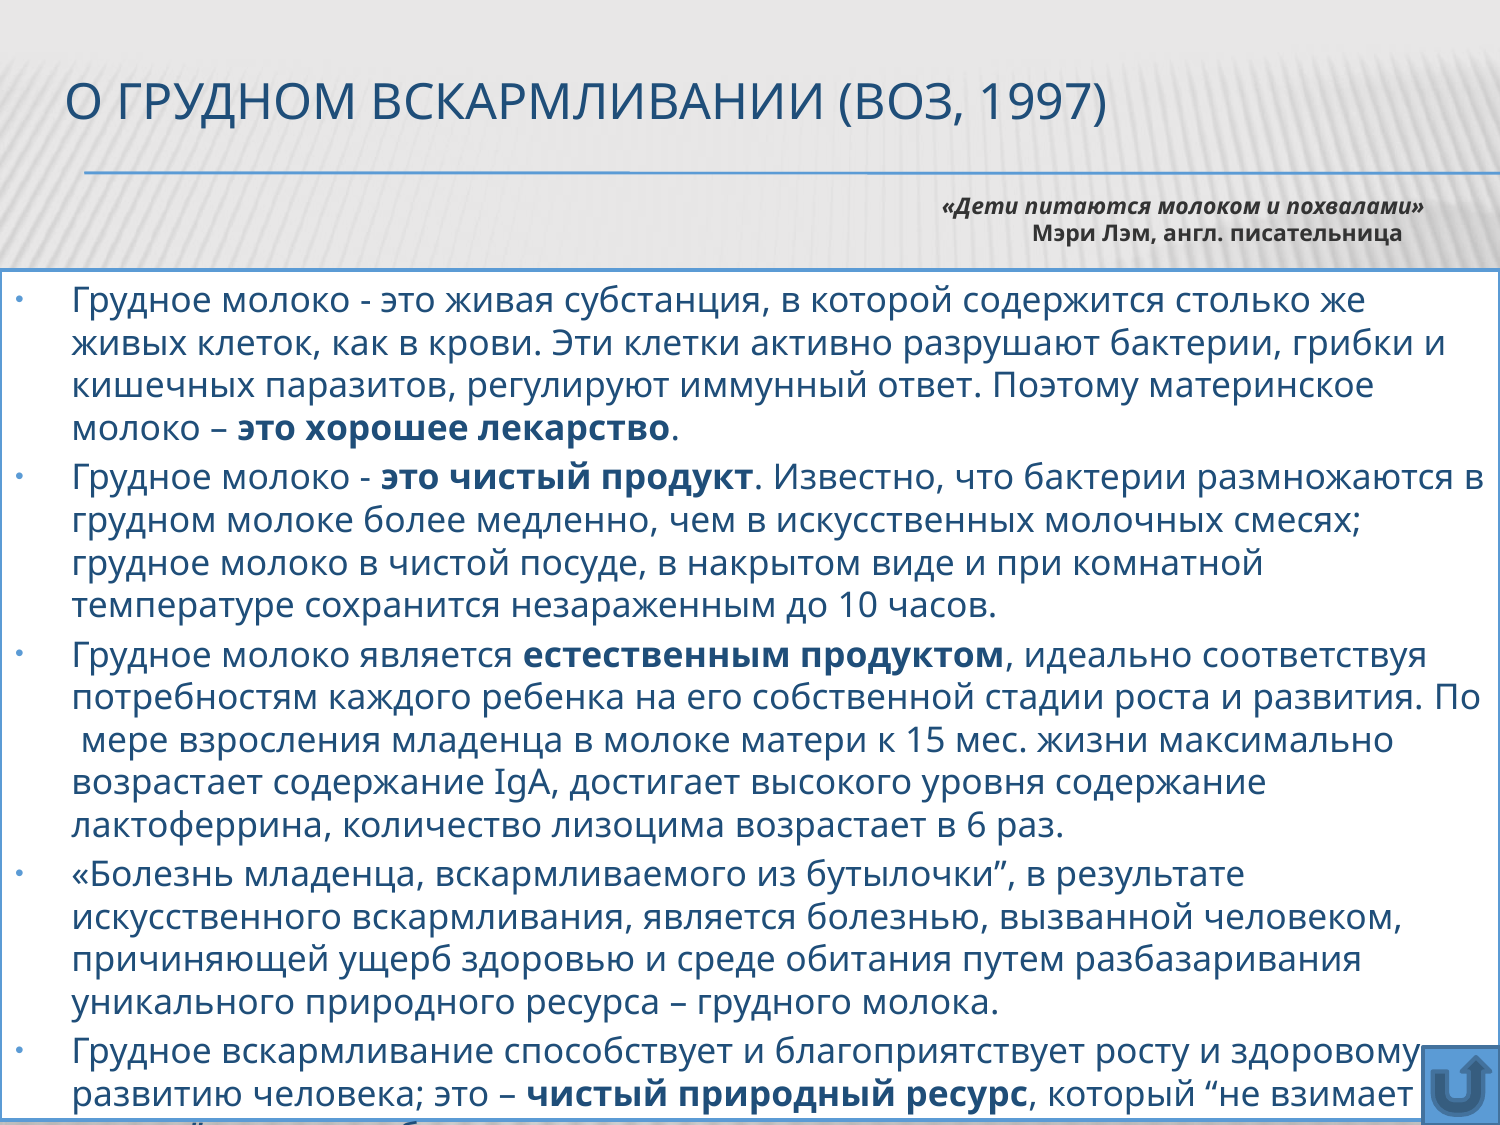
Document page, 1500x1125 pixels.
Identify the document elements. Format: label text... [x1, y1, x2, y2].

text_box «Дети питаются молоком и похвалами» Мэри Лэм, англ. писательница [927, 183, 1500, 254]
list Грудное молоко - это живая субстанция, в которой содержится столько же живых клеток, как в крови. Эти клетки активно разрушают бактерии, грибки и кишечных паразитов, регулируют иммунный ответ. Поэтому материнское молоко – это хорошее лекарство. Грудное молоко - это чистый продукт. Известно, что бактерии размножаются в грудном молоке более медленно, чем в искусственных молочных смесях; грудное молоко в чистой посуде, в накрытом виде и при комнатной температуре сохранится незараженным до 10 часов. Грудное молоко является естественным продуктом, идеально соответствуя потребностям каждого ребенка на его собственной стадии роста и развития. По мере взросления младенца в молоке матери к 15 мес. жизни максимально возрастает содержание IgA, достигает высокого уровня содержание лактоферрина, количество лизоцима возрастает в 6 раз. «Болезнь младенца, вскармливаемого из бутылочки”, в результате искусственного вскармливания, является болезнью, вызванной человеком, причиняющей ущерб здоровью и среде обитания путем разбазаривания уникального природного ресурса – грудного молока. Грудное вскармливание способствует и благоприятствует росту и здоровому развитию человека; это – чистый природный ресурс, который “не взимает налога” со среды обитания. [0, 268, 1500, 1122]
text_box [1421, 1045, 1500, 1125]
title О грудном вскармливании (ВОЗ, 1997) [50, 30, 1475, 169]
